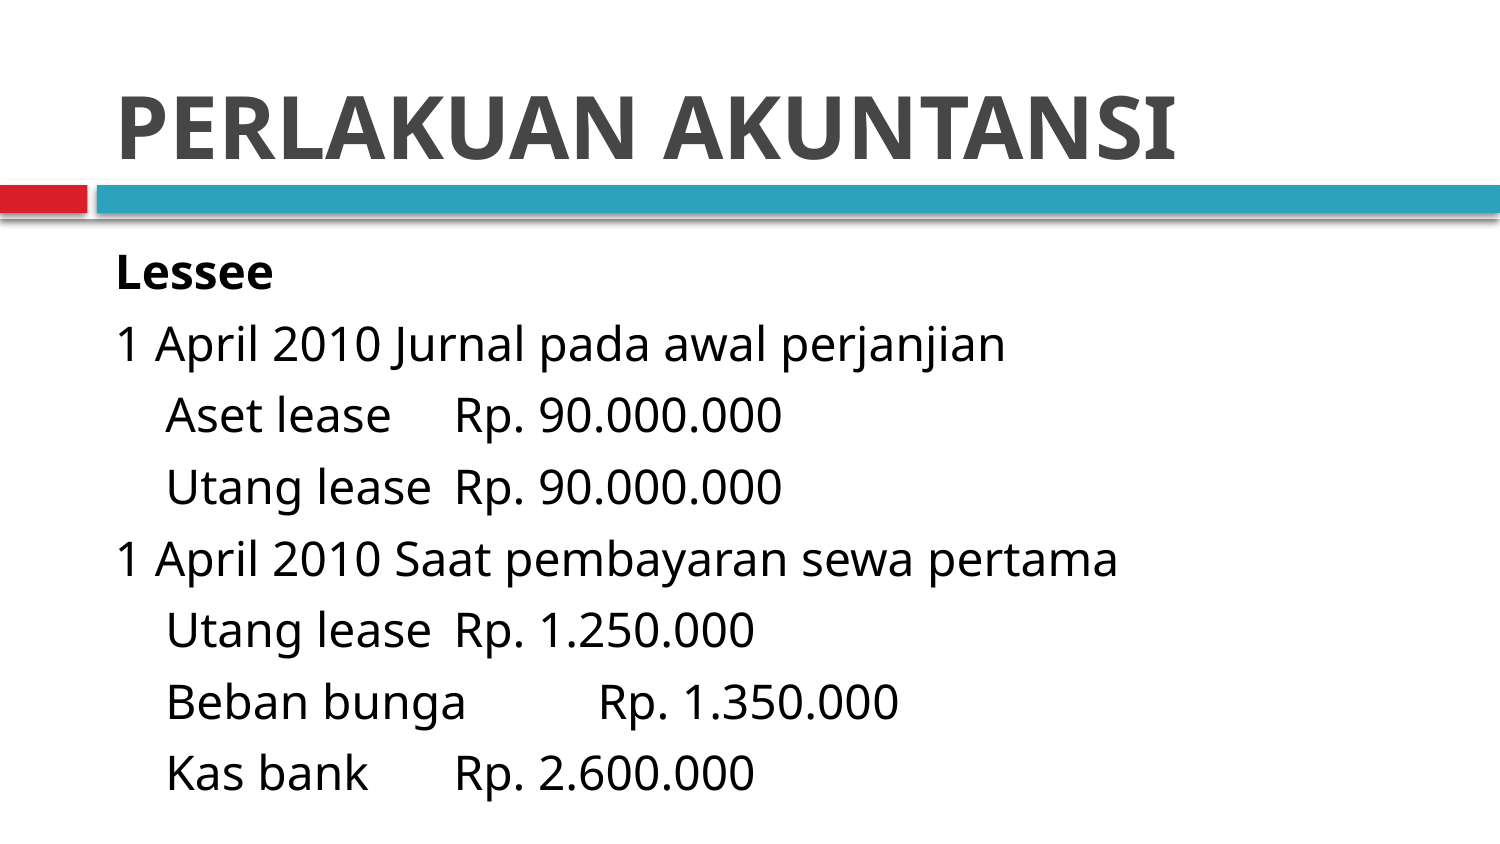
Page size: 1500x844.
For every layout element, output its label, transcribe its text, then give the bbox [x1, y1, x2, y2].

title PERLAKUAN AKUNTANSI [99, 19, 1438, 185]
list Lessee 1 April 2010 Jurnal pada awal perjanjian Aset lease Rp. 90.000.000 Utang lease Rp. 90.000.000 1 April 2010 Saat pembayaran sewa pertama Utang lease Rp. 1.250.000 Beban bunga Rp. 1.350.000 Kas bank Rp. 2.600.000 [100, 234, 1463, 810]
